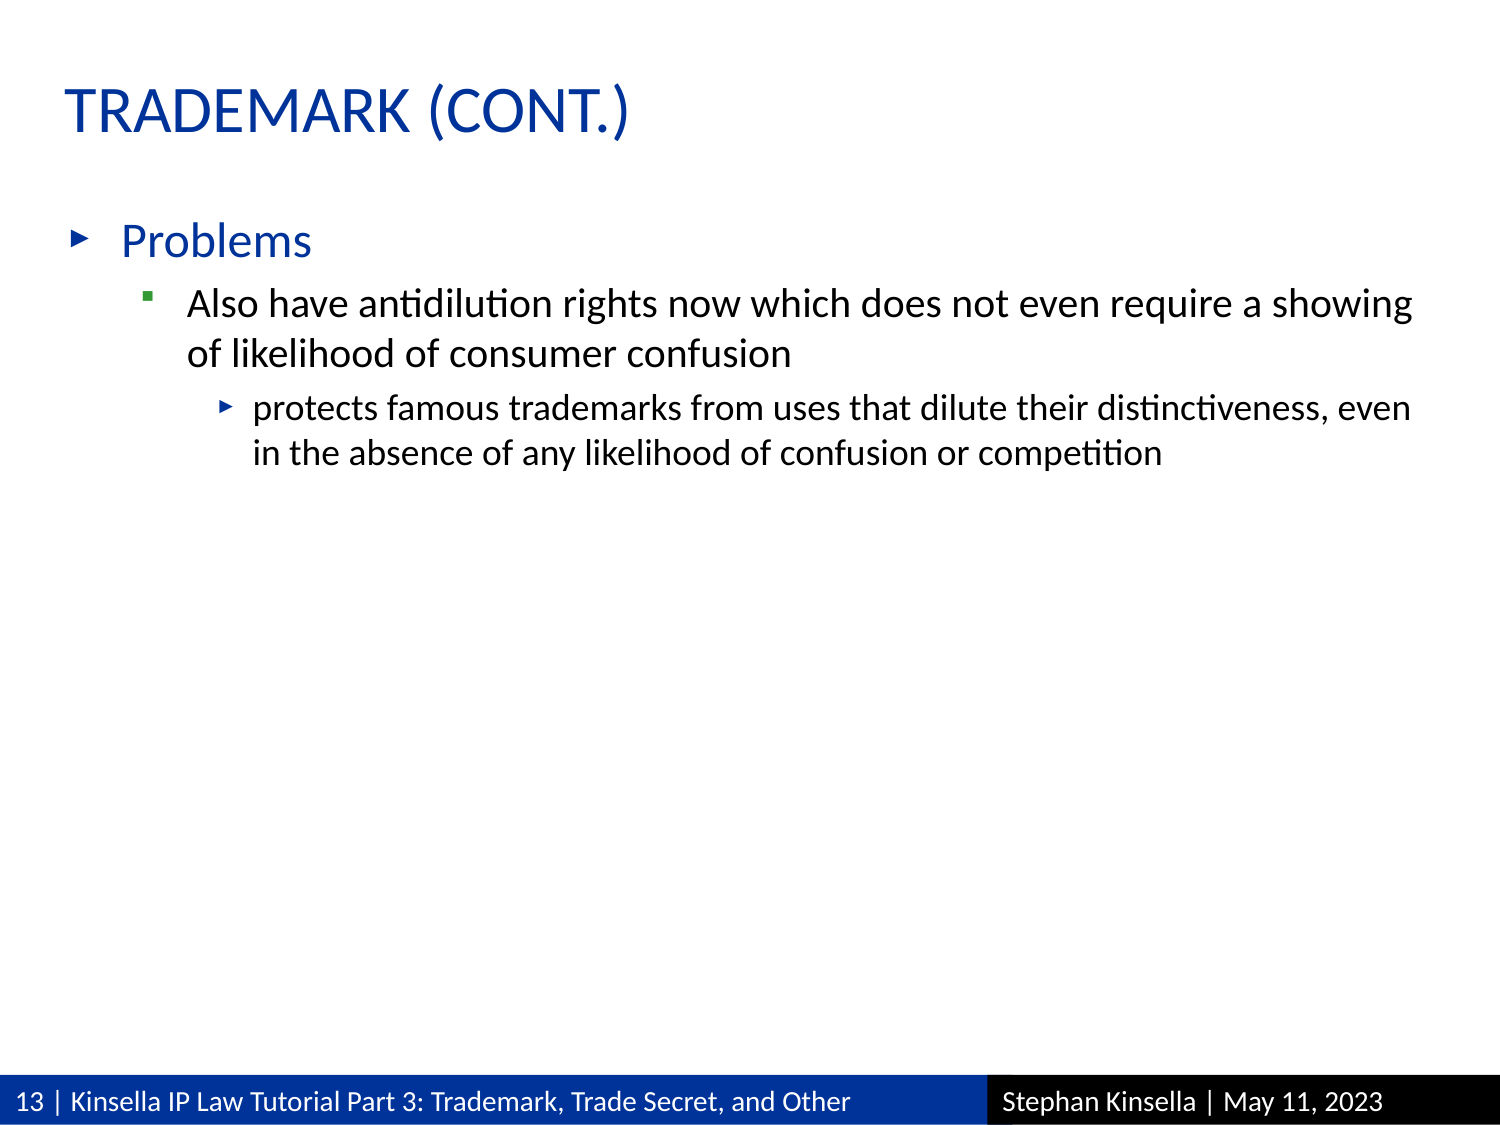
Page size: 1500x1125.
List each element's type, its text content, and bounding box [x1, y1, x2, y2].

list Problems Also have antidilution rights now which does not even require a showing of likelihood of consumer confusion protects famous trademarks from uses that dilute their distinctiveness, even in the absence of any likelihood of confusion or competition [50, 200, 1451, 1038]
title Trademark (cont.) [49, 37, 1451, 175]
